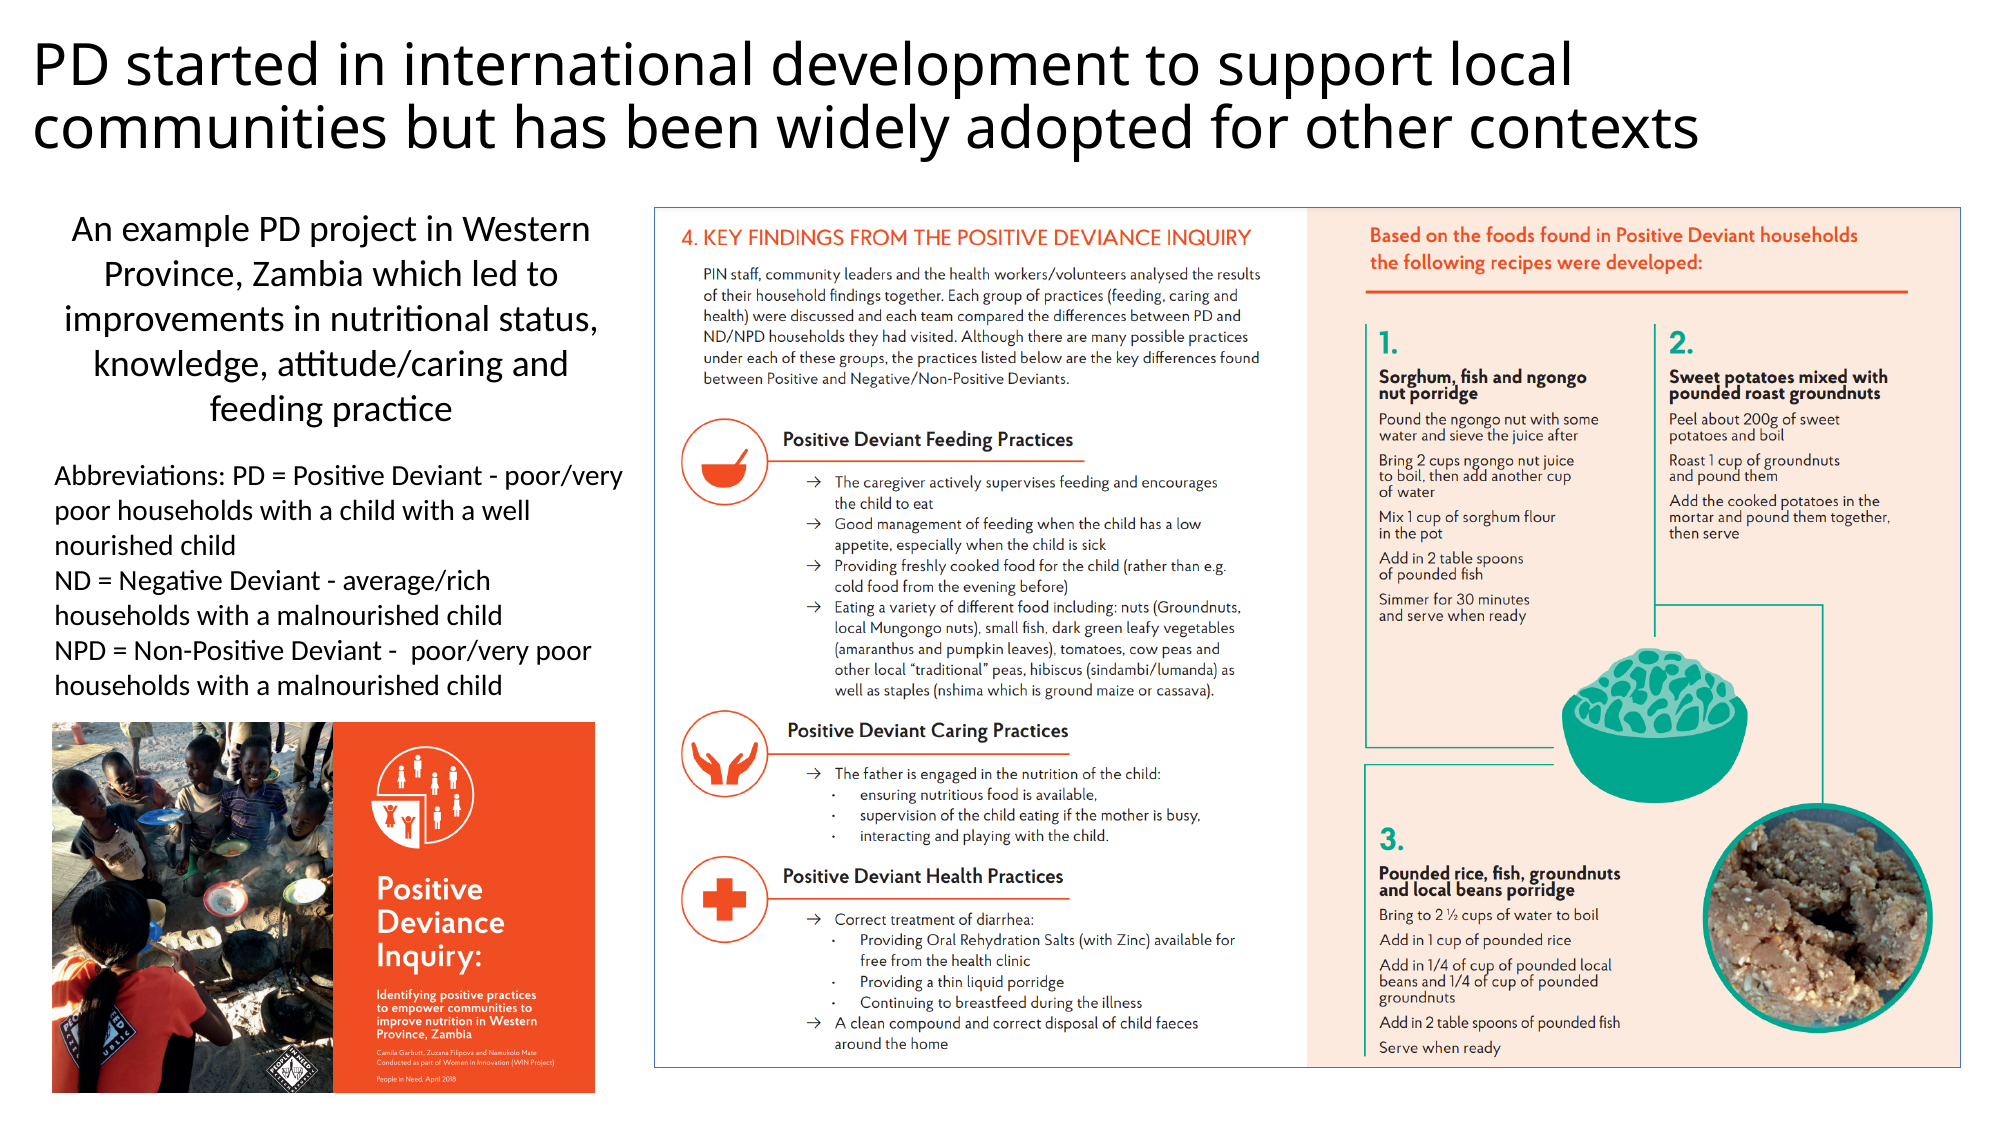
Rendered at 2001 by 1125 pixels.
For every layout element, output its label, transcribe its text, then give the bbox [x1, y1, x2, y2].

text_box Abbreviations: PD = Positive Deviant - poor/very poor households with a child with a well nourished child ND = Negative Deviant - average/rich households with a malnourished child NPD = Non-Positive Deviant - poor/very poor households with a malnourished child [39, 449, 647, 709]
picture [52, 722, 595, 1093]
picture [654, 207, 1961, 1068]
text_box An example PD project in Western Province, Zambia which led to improvements in nutritional status, knowledge, attitude/caring and feeding practice [38, 196, 625, 437]
title PD started in international development to support local communities but has been widely adopted for other contexts [17, 0, 1834, 208]
